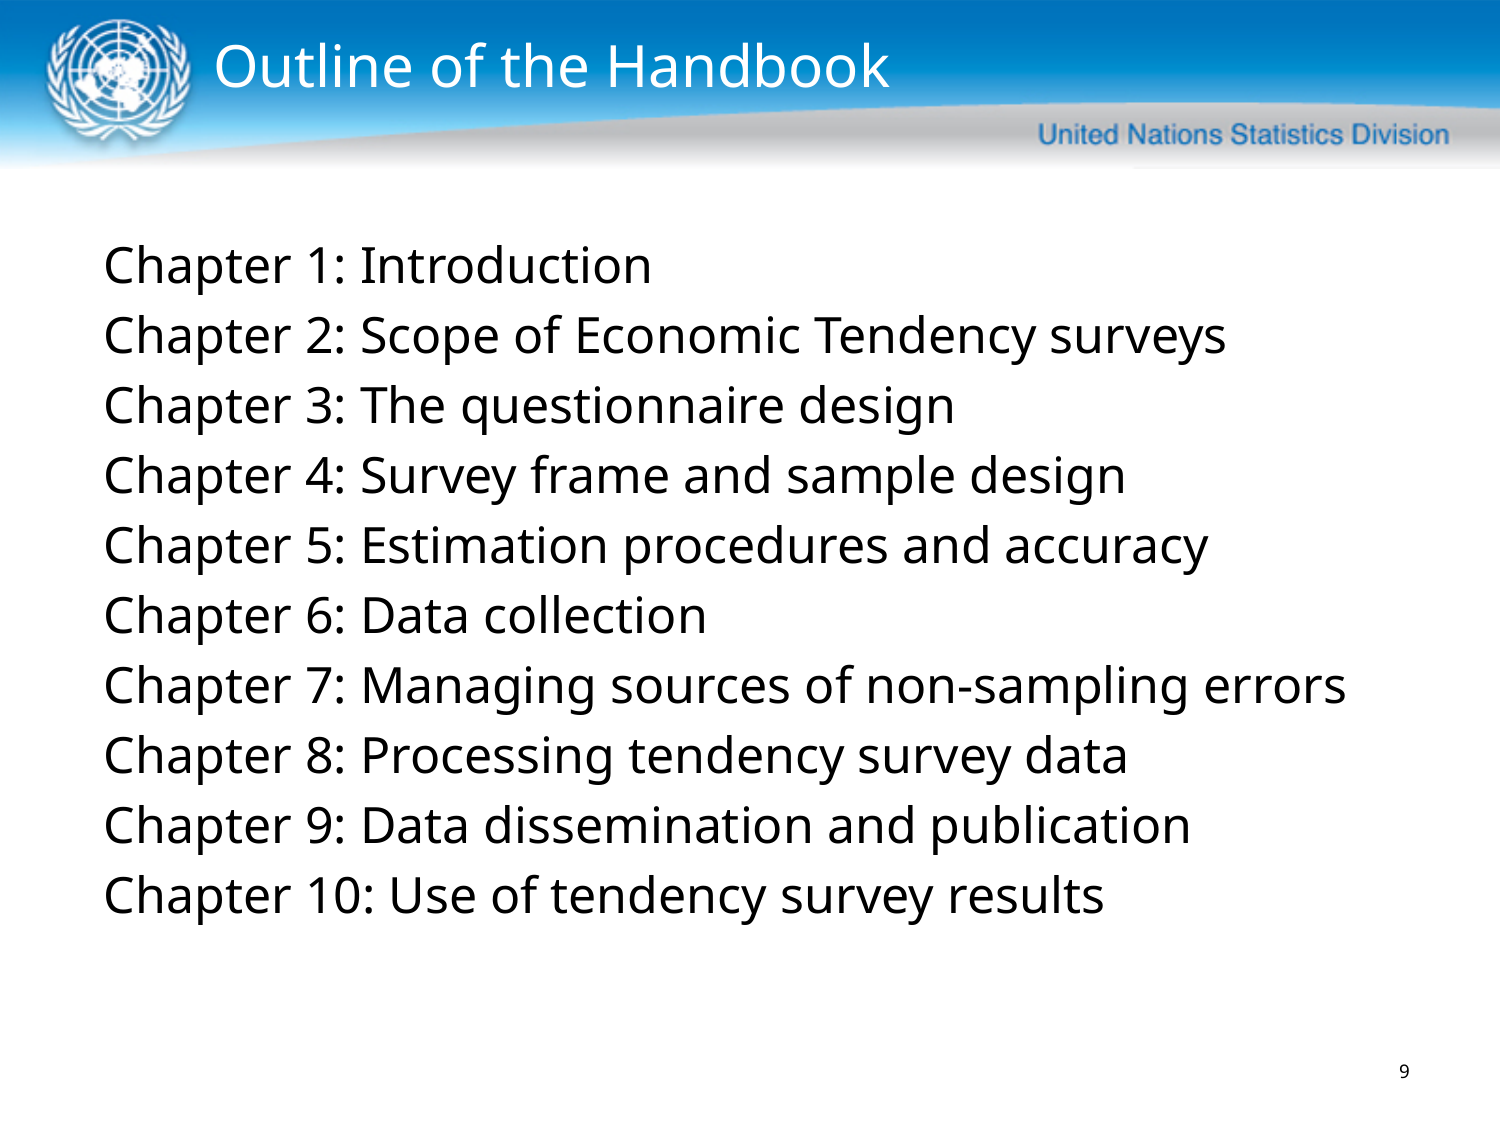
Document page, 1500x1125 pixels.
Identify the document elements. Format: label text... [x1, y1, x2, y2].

slide_number 9 [1074, 1042, 1425, 1103]
picture [0, 0, 1500, 169]
title Outline of the Handbook [197, 10, 1500, 117]
list Chapter 1: Introduction Chapter 2: Scope of Economic Tendency surveys Chapter 3: The questionnaire design Chapter 4: Survey frame and sample design Chapter 5: Estimation procedures and accuracy Chapter 6: Data collection Chapter 7: Managing sources of non-sampling errors Chapter 8: Processing tendency survey data Chapter 9: Data dissemination and publication Chapter 10: Use of tendency survey results [88, 225, 1500, 1055]
